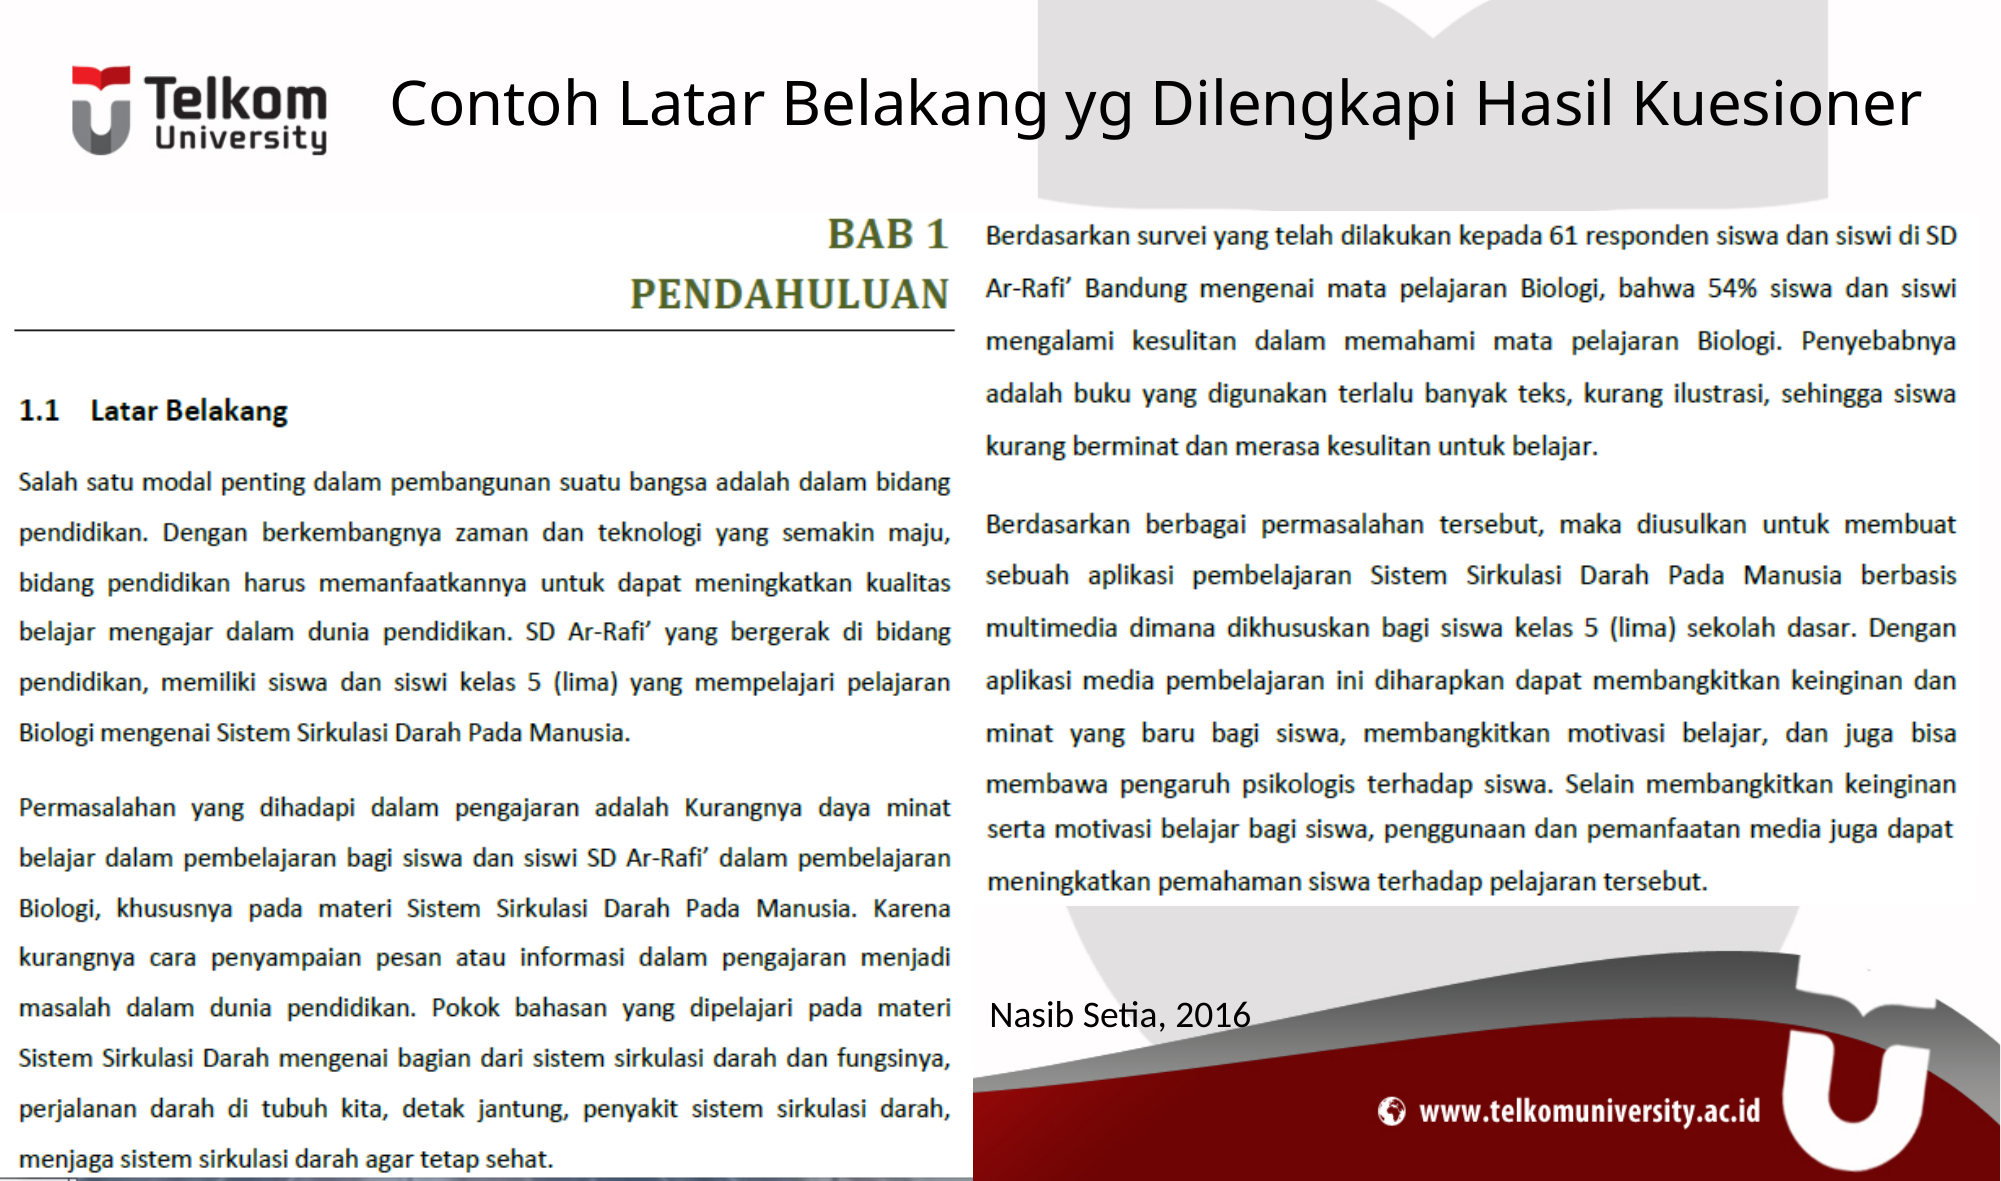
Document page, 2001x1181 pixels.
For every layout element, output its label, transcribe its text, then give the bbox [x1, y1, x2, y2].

picture [0, 0, 2001, 1181]
title Contoh Latar Belakang yg Dilengkapi Hasil Kuesioner [370, 33, 1943, 177]
text_box Nasib Setia, 2016 [974, 982, 1267, 1043]
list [0, 211, 974, 1181]
